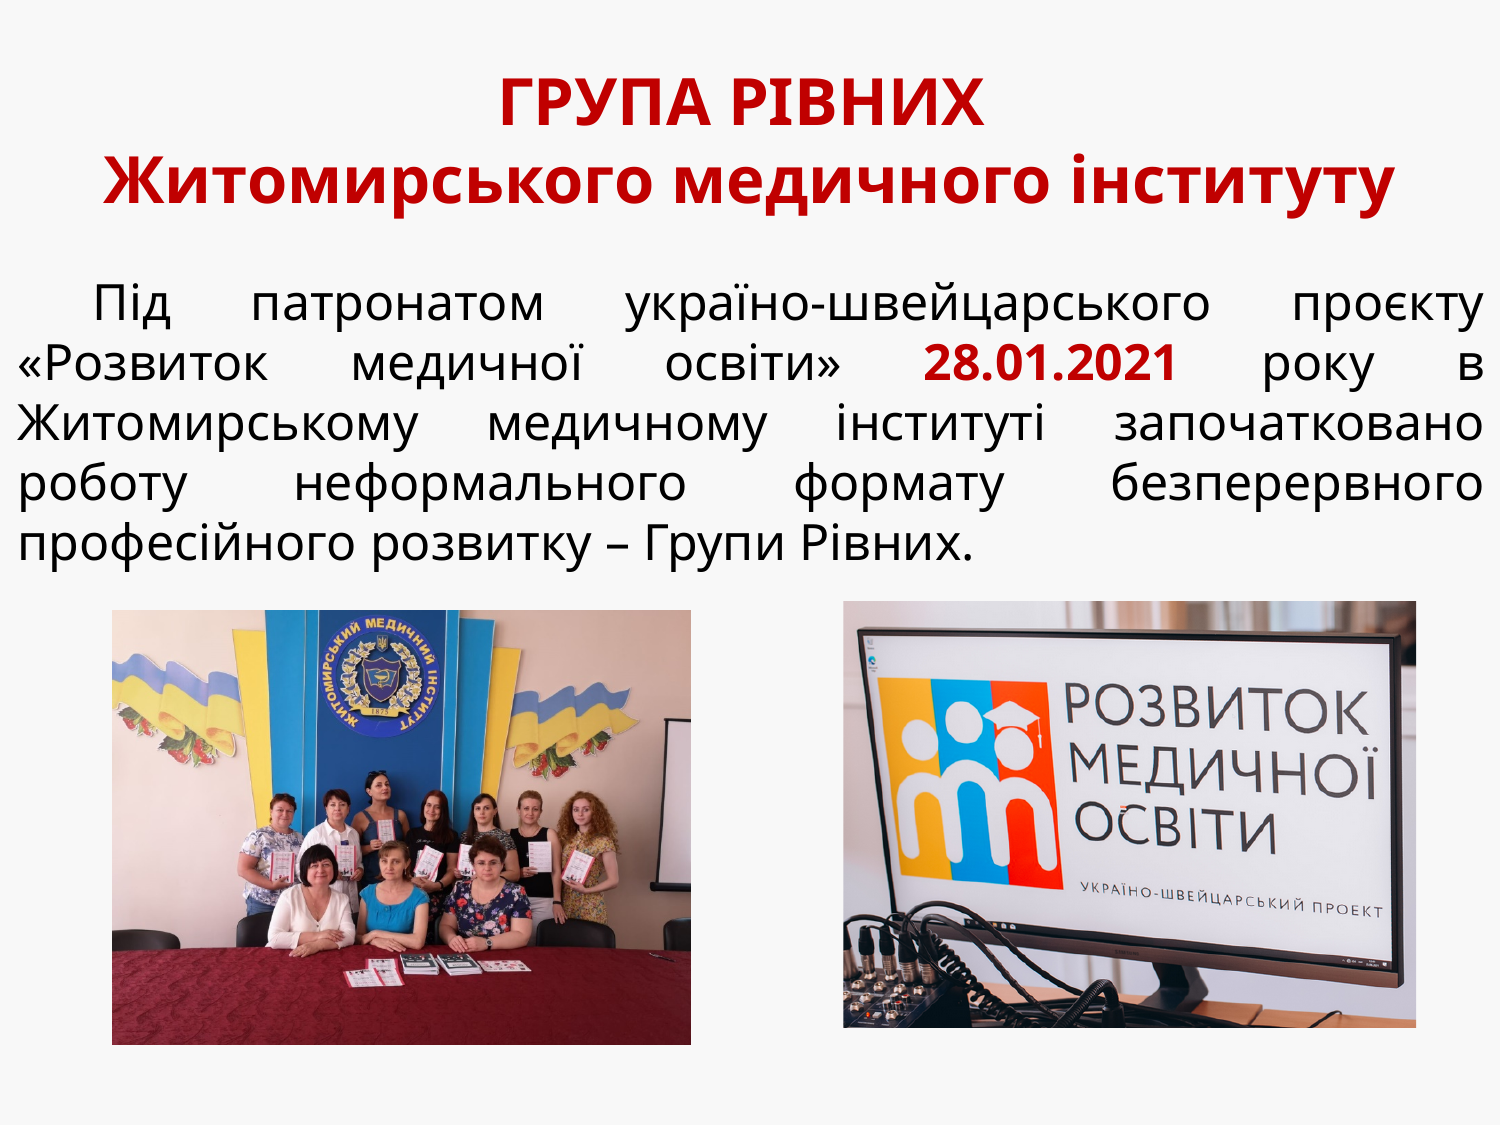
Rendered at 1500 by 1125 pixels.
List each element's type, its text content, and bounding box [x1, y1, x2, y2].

title ГРУПА РІВНИХ Житомирського медичного інституту [75, 45, 1425, 233]
list Під патронатом україно-швейцарського проєкту «Розвиток медичної освіти» 28.01.2021 року в Житомирському медичному інституті започатковано роботу неформального формату безперервного професійного розвитку – Групи Рівних. [2, 262, 1500, 1005]
picture [111, 610, 692, 1045]
picture [843, 601, 1417, 1028]
